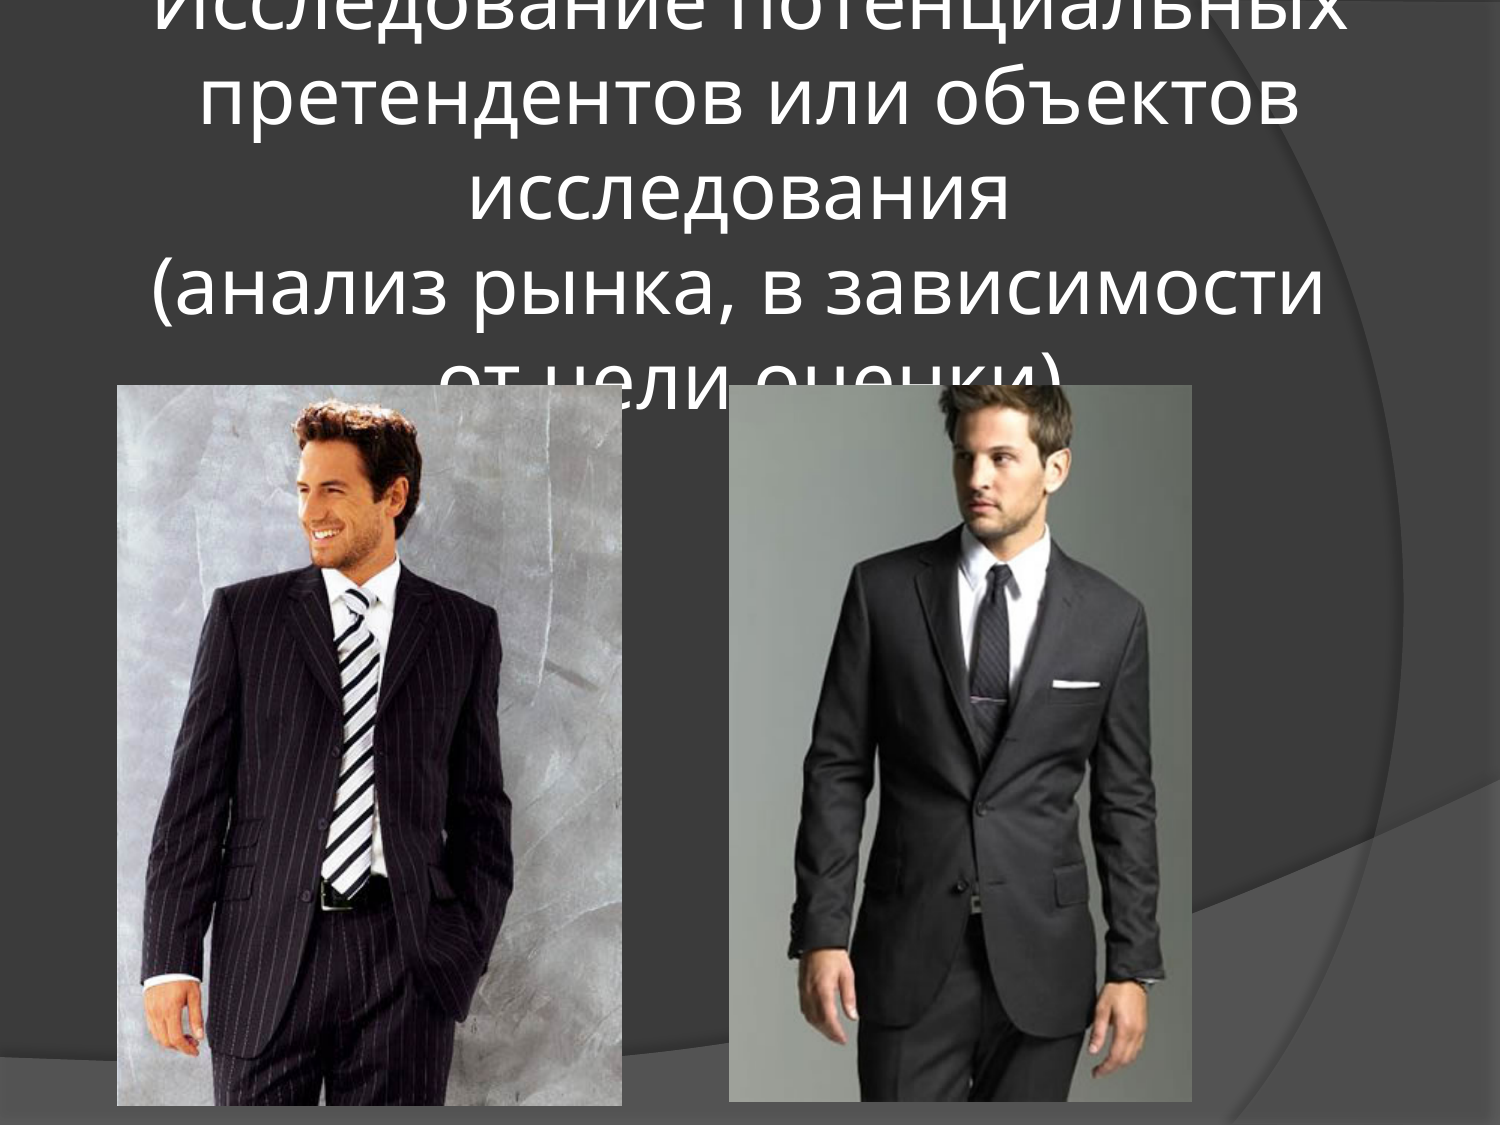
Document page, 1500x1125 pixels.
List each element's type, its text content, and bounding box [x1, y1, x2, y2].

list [116, 385, 622, 1106]
title Исследование потенциальных претендентов или объектов исследования (анализ рынка, в зависимости от цели оценки) [0, 23, 1500, 352]
picture [729, 385, 1192, 1102]
